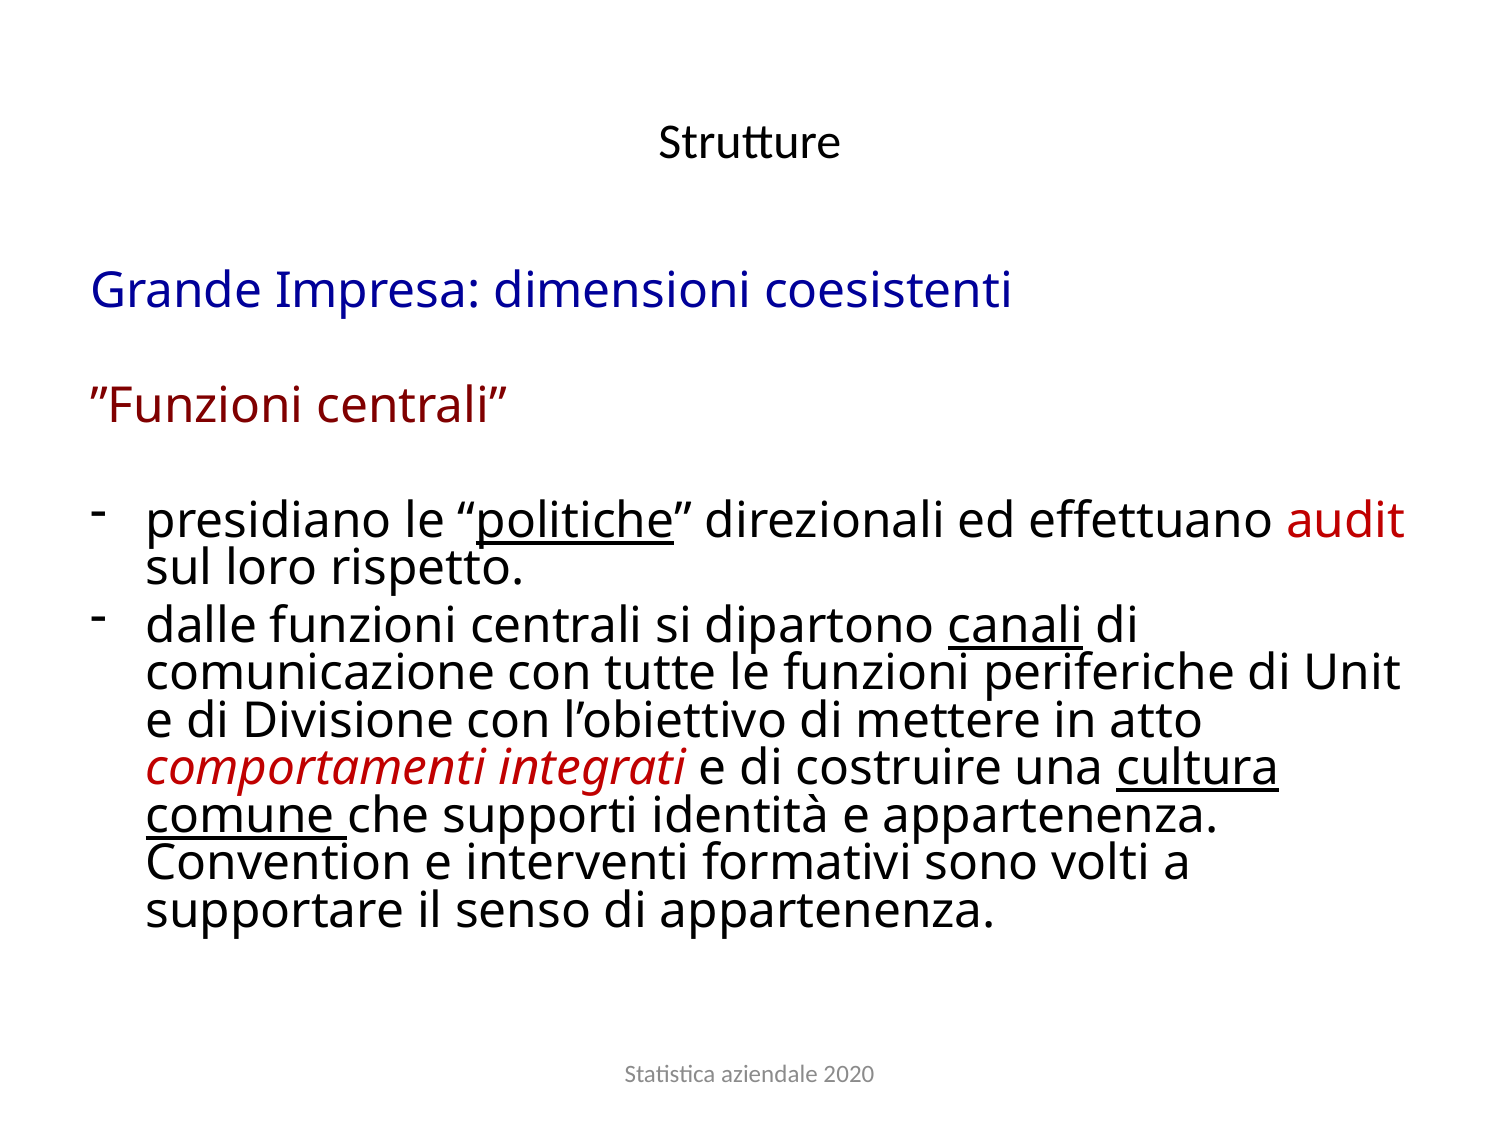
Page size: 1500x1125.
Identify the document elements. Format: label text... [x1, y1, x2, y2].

title Strutture [75, 45, 1425, 233]
list Grande Impresa: dimensioni coesistenti ”Funzioni centrali” presidiano le “politiche” direzionali ed effettuano audit sul loro rispetto. dalle funzioni centrali si dipartono canali di comunicazione con tutte le funzioni periferiche di Unit e di Divisione con l’obiettivo di mettere in atto comportamenti integrati e di costruire una cultura comune che supporti identità e appartenenza. Convention e interventi formativi sono volti a supportare il senso di appartenenza. [75, 262, 1425, 1005]
footer Statistica aziendale 2020 [512, 1042, 988, 1103]
